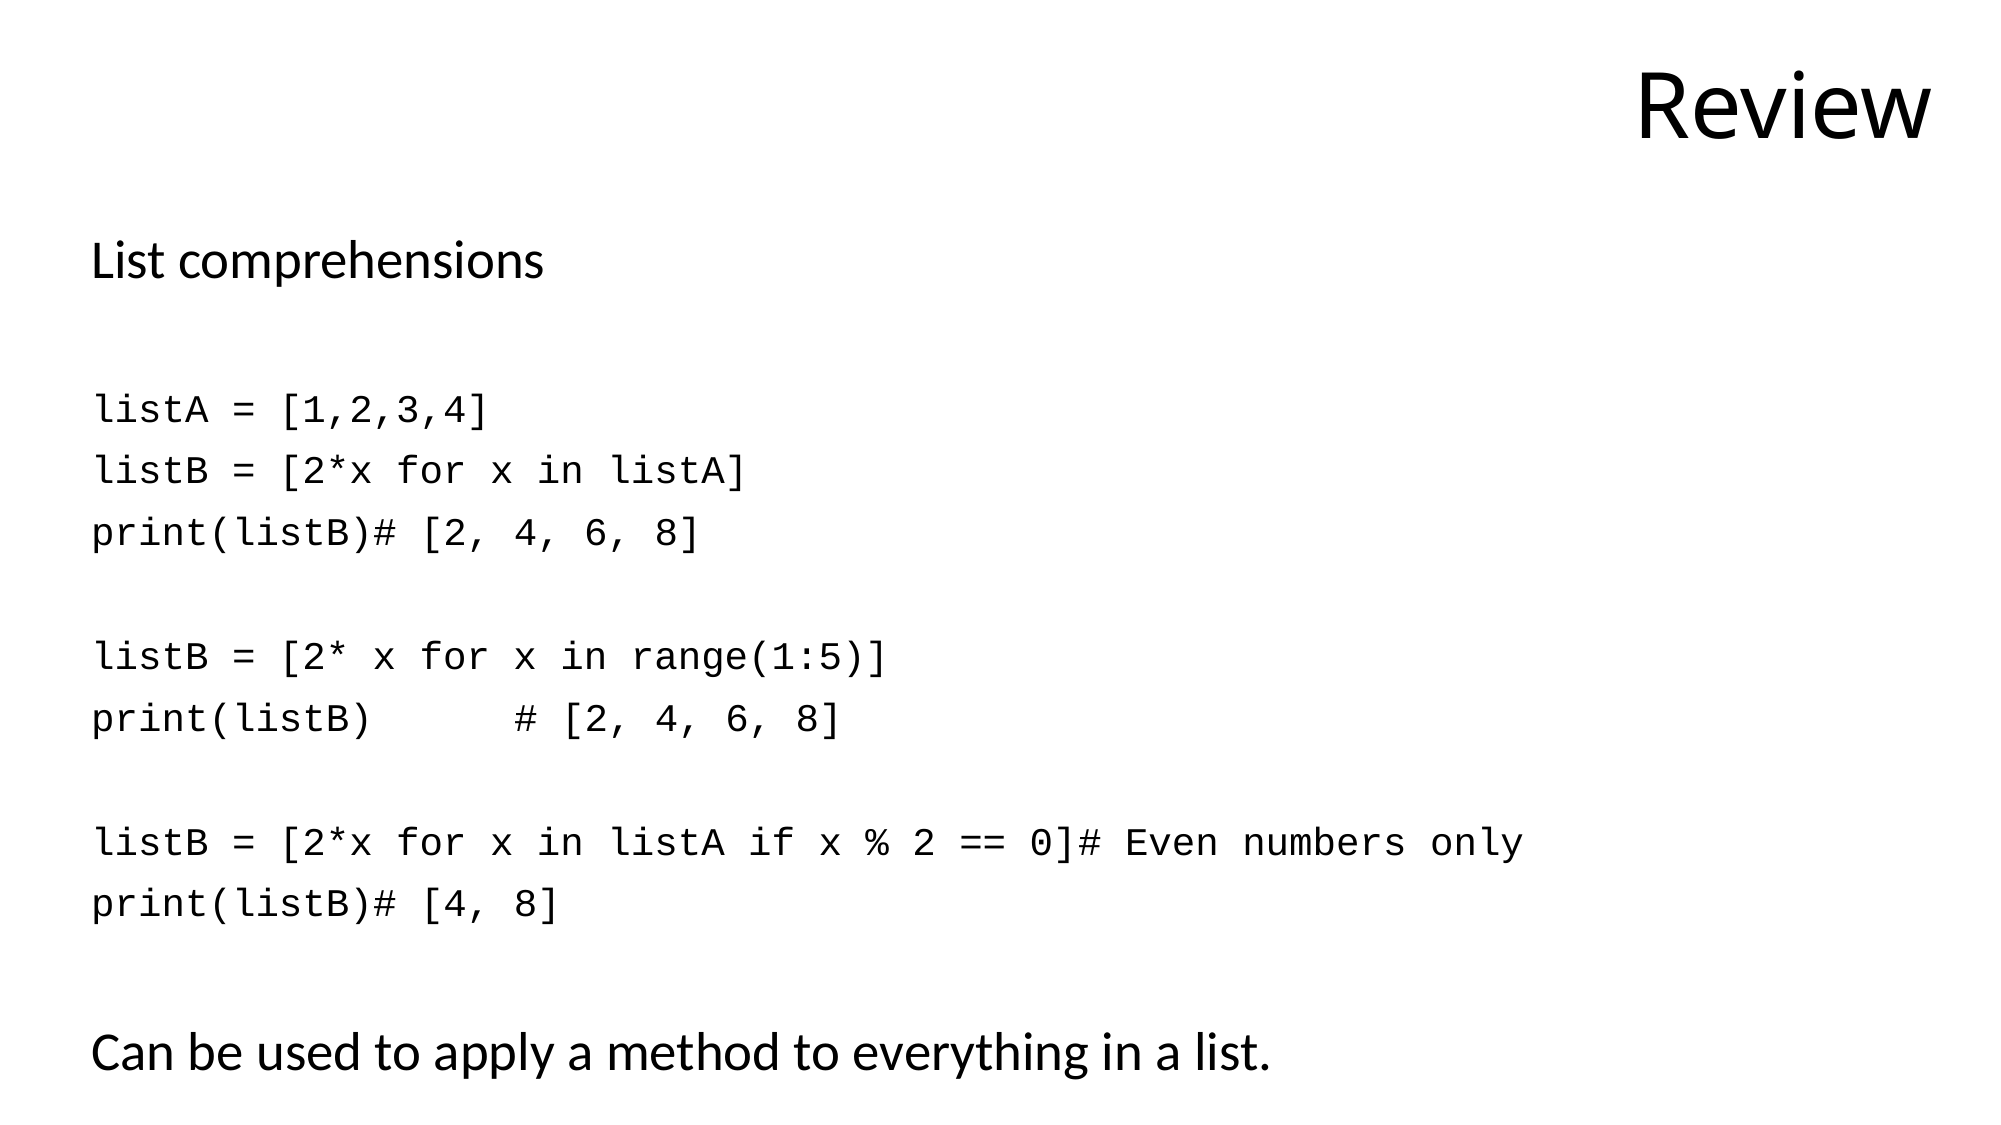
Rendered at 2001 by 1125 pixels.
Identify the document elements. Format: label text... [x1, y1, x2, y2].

title Review [222, 0, 1948, 218]
list List comprehensions listA = [1,2,3,4] listB = [2*x for x in listA] print(listB) # [2, 4, 6, 8] listB = [2* x for x in range(1:5)] print(listB) # [2, 4, 6, 8] listB = [2*x for x in listA if x % 2 == 0] # Even numbers only print(listB) # [4, 8] Can be used to apply a method to everything in a list. [76, 223, 1948, 1099]
